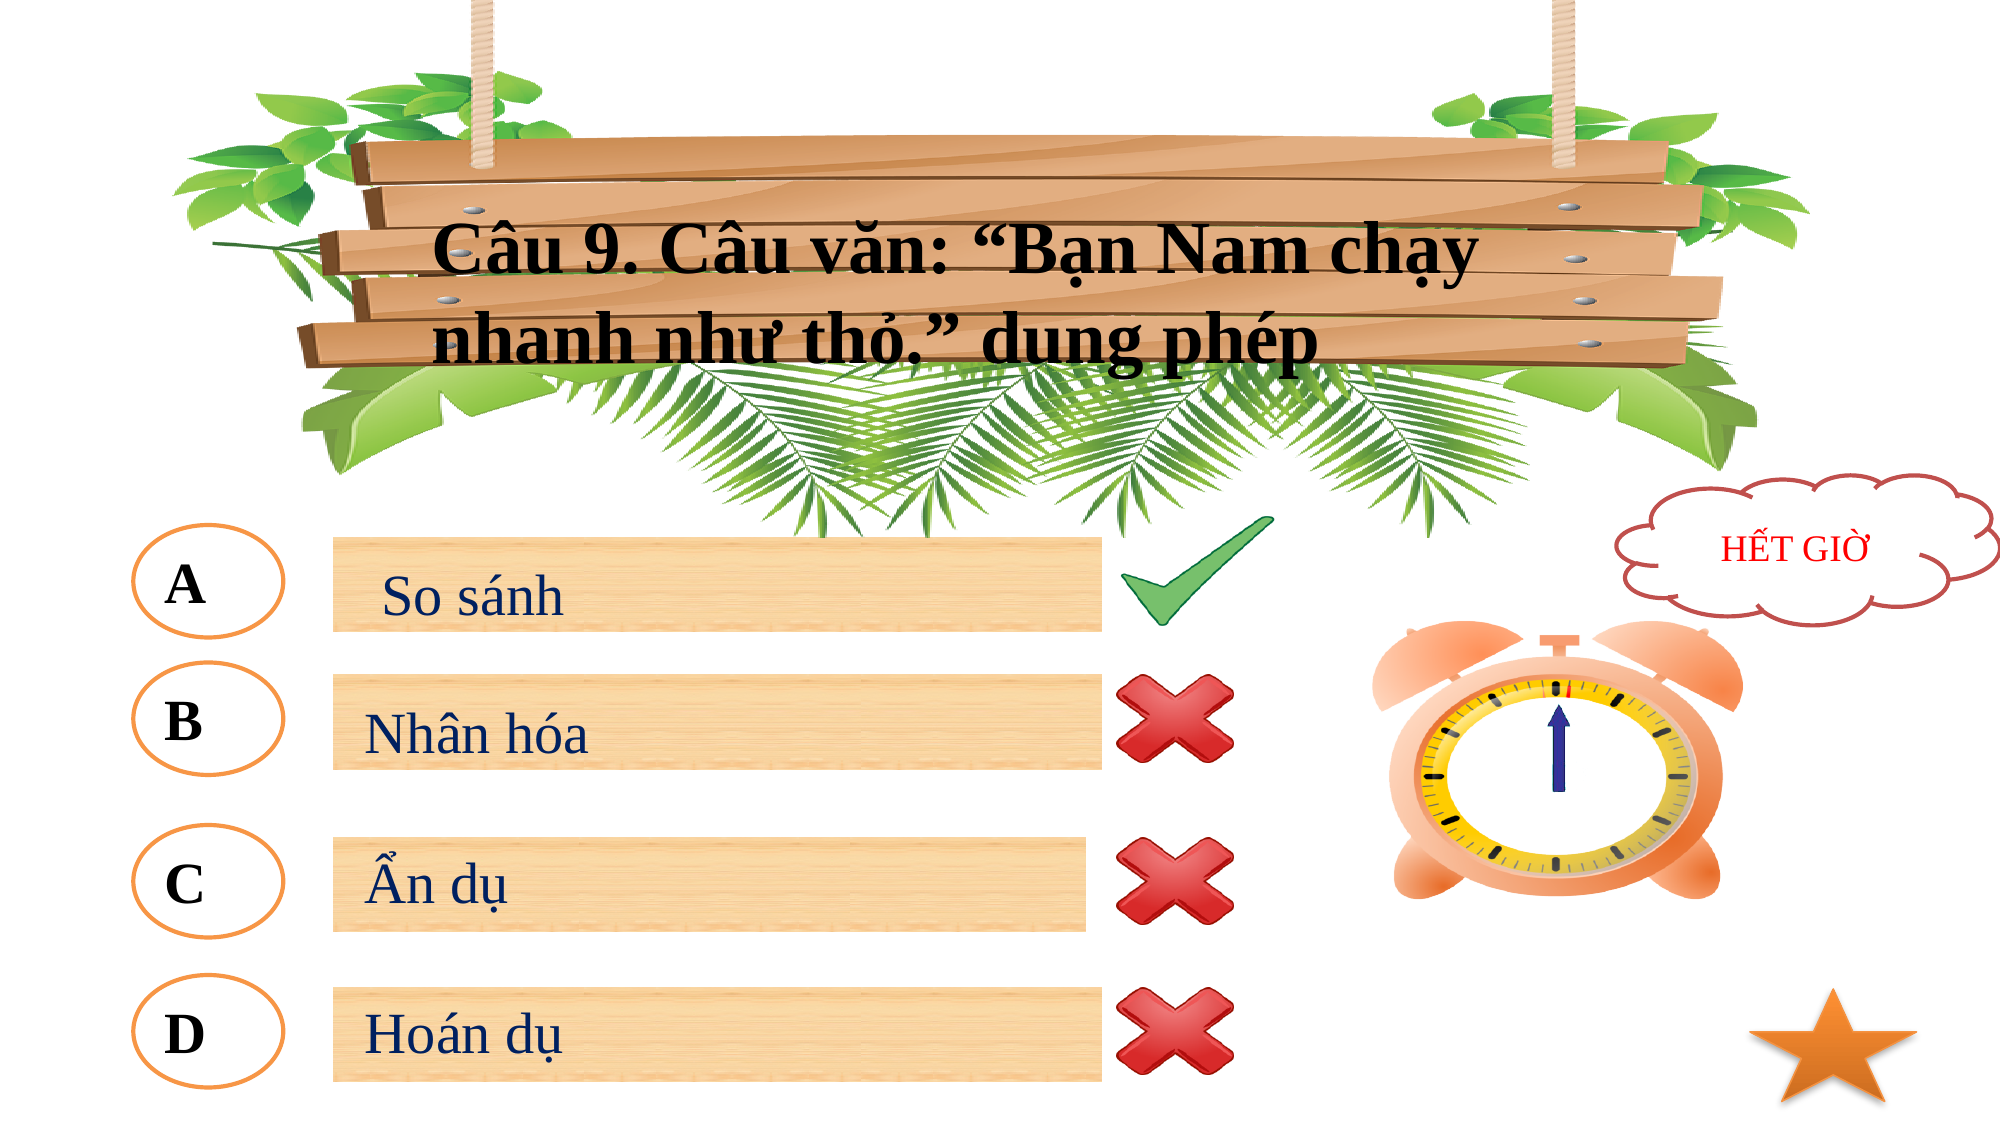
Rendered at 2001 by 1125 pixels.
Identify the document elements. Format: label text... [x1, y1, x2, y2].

text_box [154, 972, 286, 1090]
picture [1116, 674, 1234, 763]
text_box HẾT GIỜ [1614, 490, 2000, 628]
text_box [156, 660, 286, 778]
picture [332, 674, 1102, 770]
text_box [154, 822, 286, 940]
text_box A [150, 549, 250, 623]
picture [0, 0, 1951, 633]
text_box [131, 993, 150, 1070]
text_box [131, 843, 150, 920]
text_box [154, 549, 286, 640]
text_box [131, 680, 150, 757]
picture [332, 987, 1102, 1083]
picture [1366, 612, 1751, 903]
text_box B [150, 675, 250, 760]
picture [1116, 987, 1234, 1076]
text_box [1749, 988, 1918, 1103]
picture [332, 837, 1086, 933]
picture [1116, 837, 1234, 926]
text_box D [150, 987, 250, 1073]
text_box C [150, 837, 250, 923]
text_box [131, 549, 150, 620]
